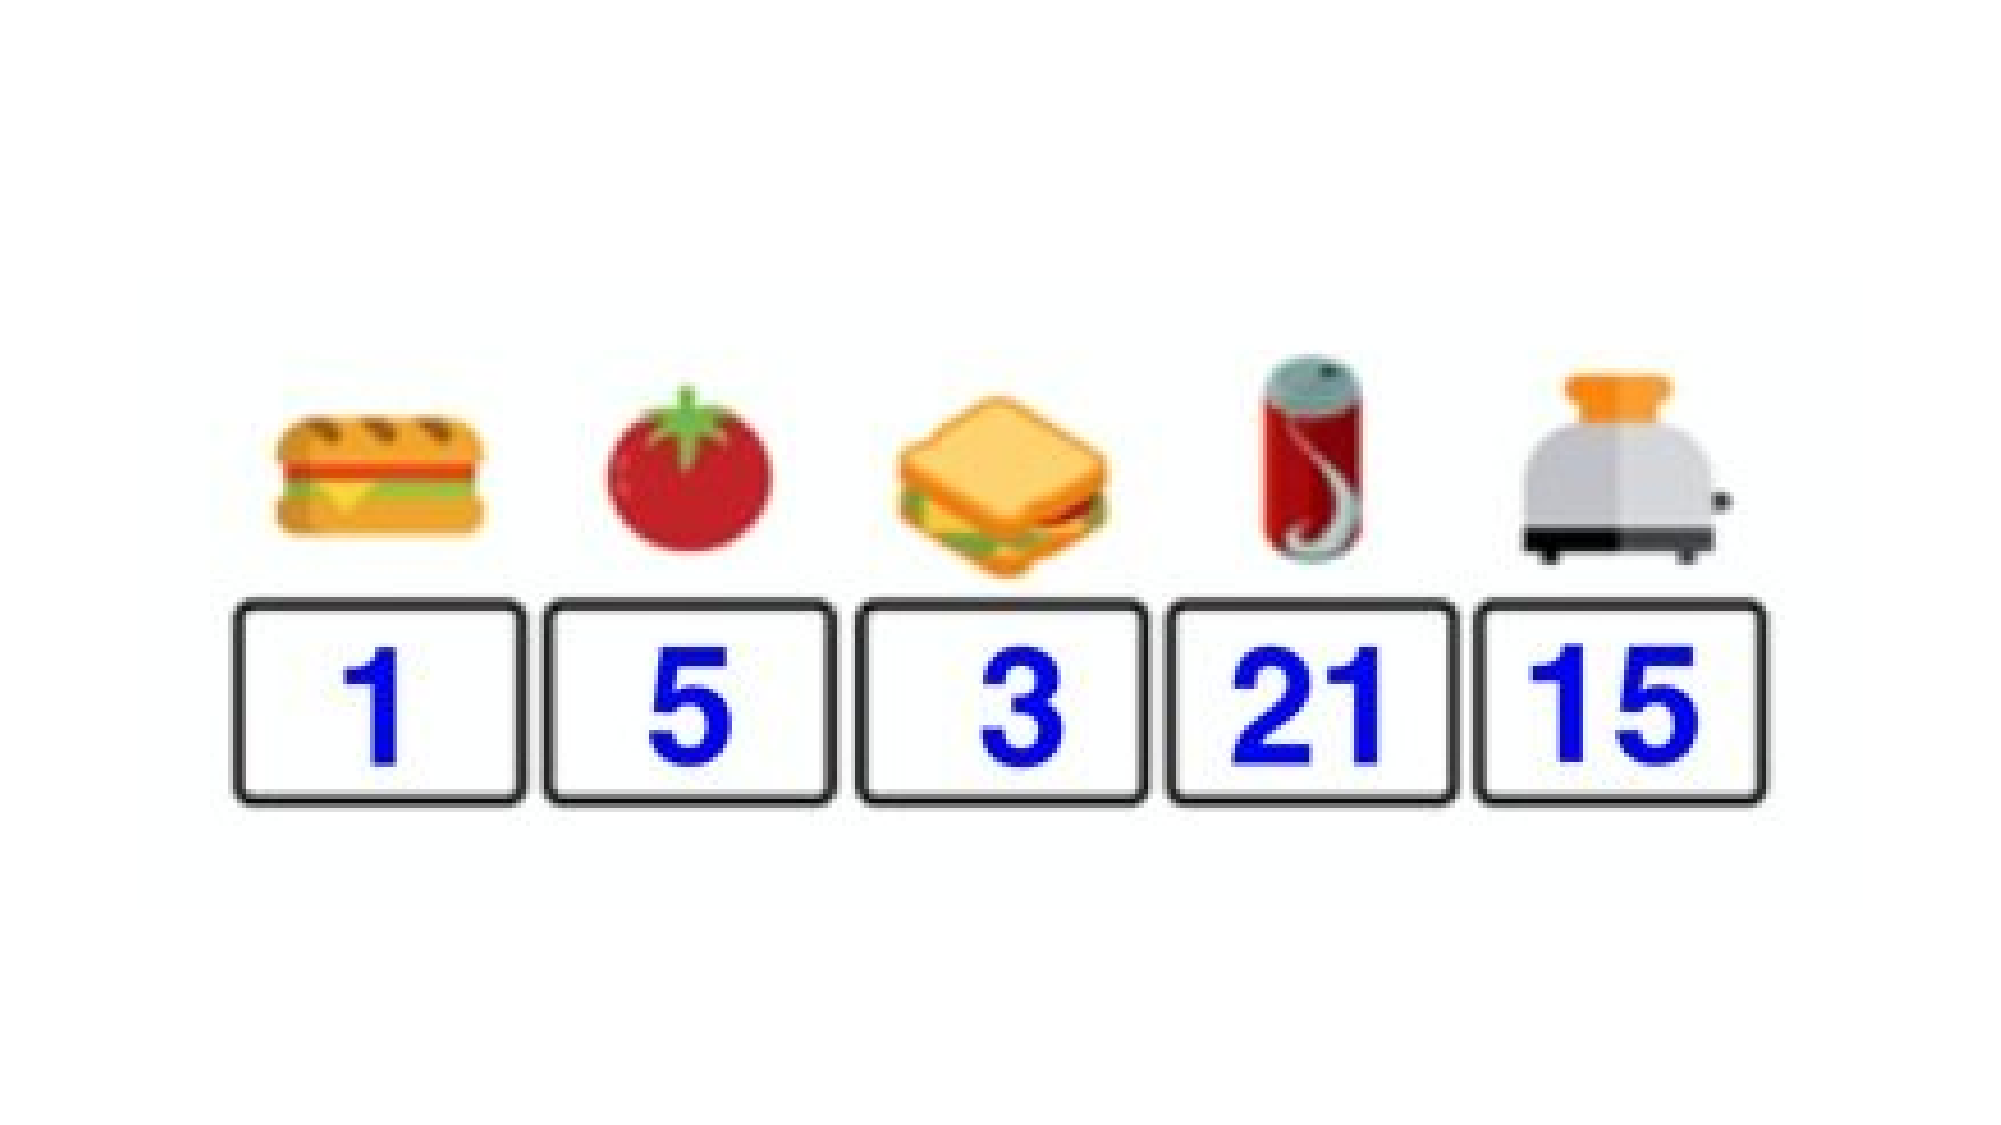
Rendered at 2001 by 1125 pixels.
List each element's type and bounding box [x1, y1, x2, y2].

list [137, 277, 1863, 909]
